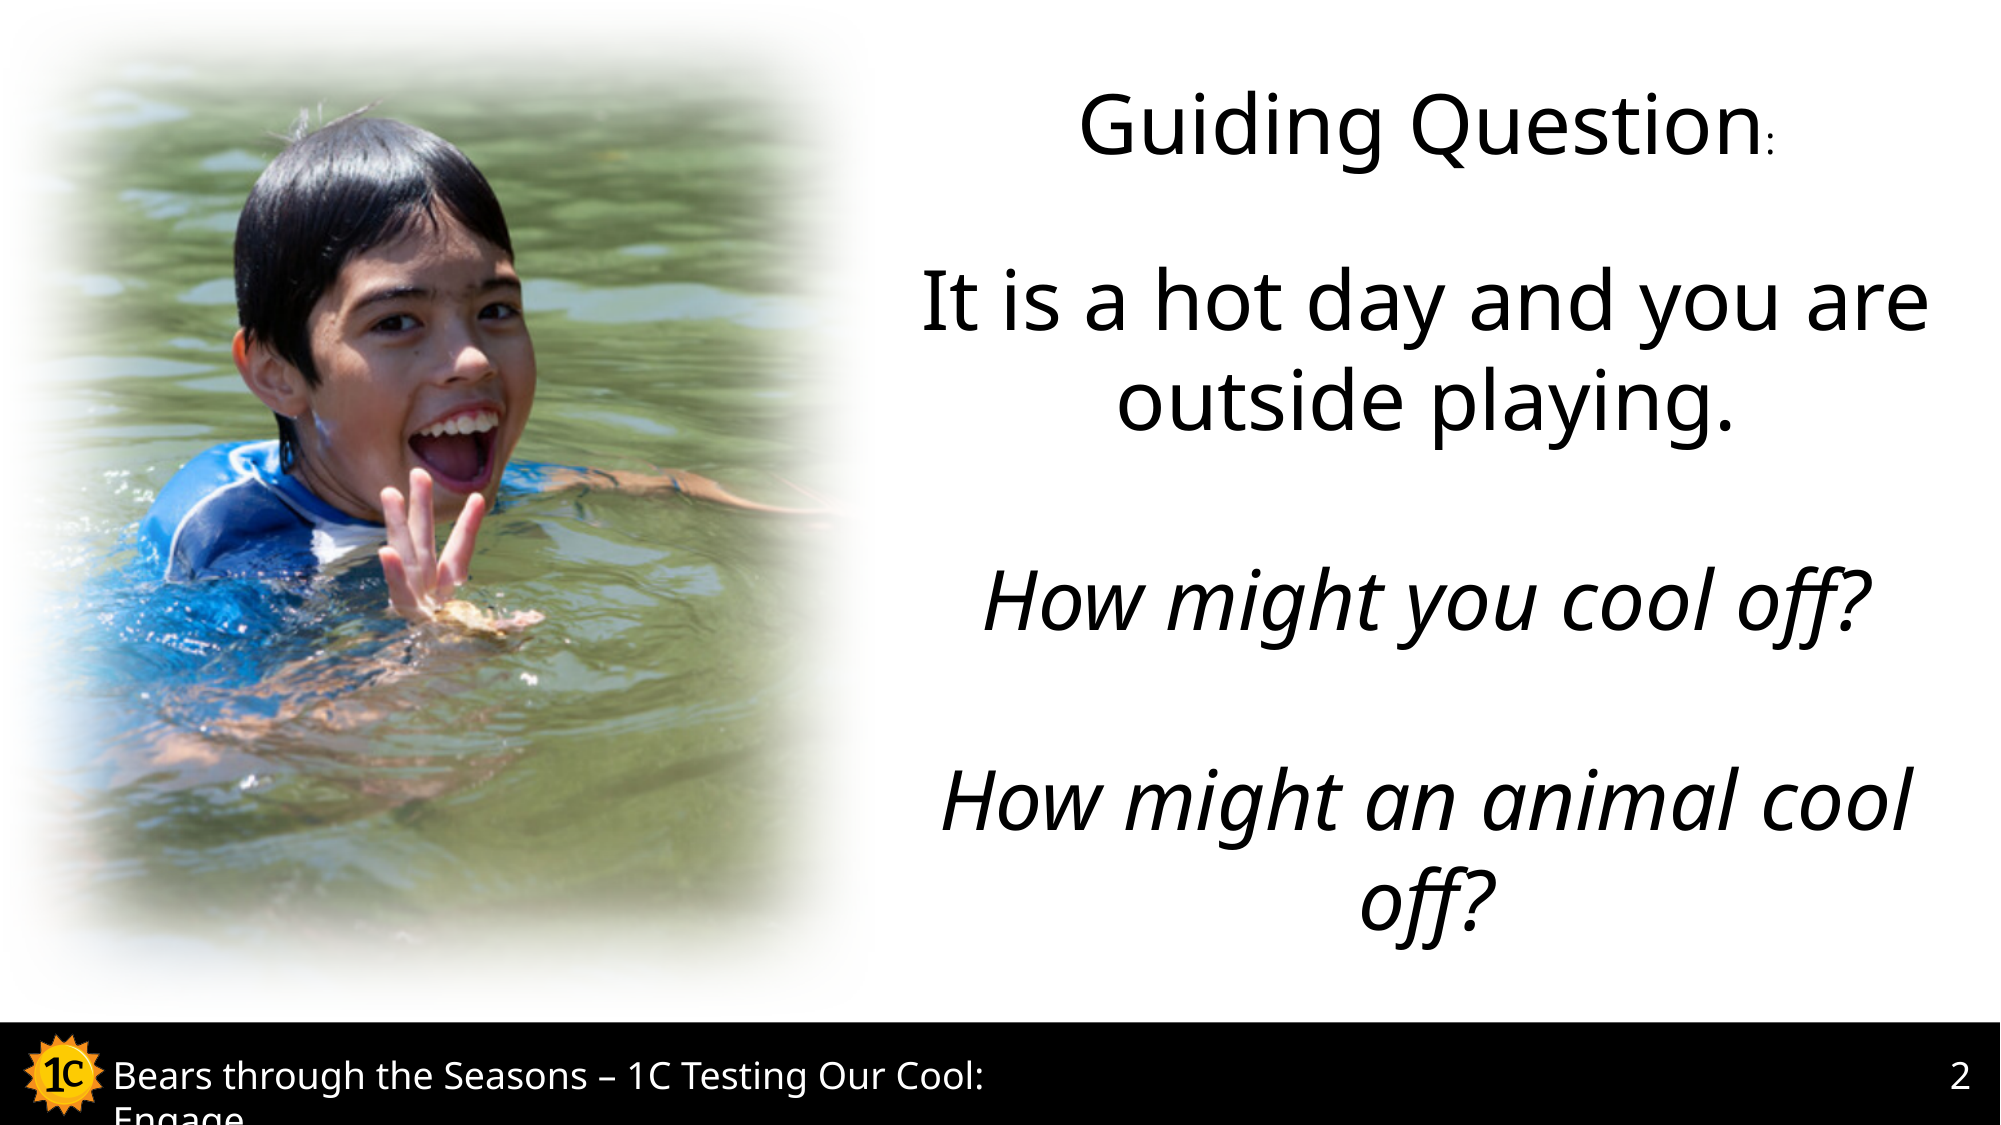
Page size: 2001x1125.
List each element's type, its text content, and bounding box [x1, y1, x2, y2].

text_box 2 [1934, 1044, 1986, 1104]
text_box It is a hot day and you are outside playing. How might you cool off? How might an animal cool off? [877, 240, 2000, 955]
text_box Bears through the Seasons – 1C Testing Our Cool: Engage [97, 1044, 1136, 1125]
picture [0, 0, 877, 1023]
text_box [0, 1021, 2000, 1125]
picture [20, 1031, 110, 1118]
text_box Guiding Question: [918, 63, 1935, 179]
